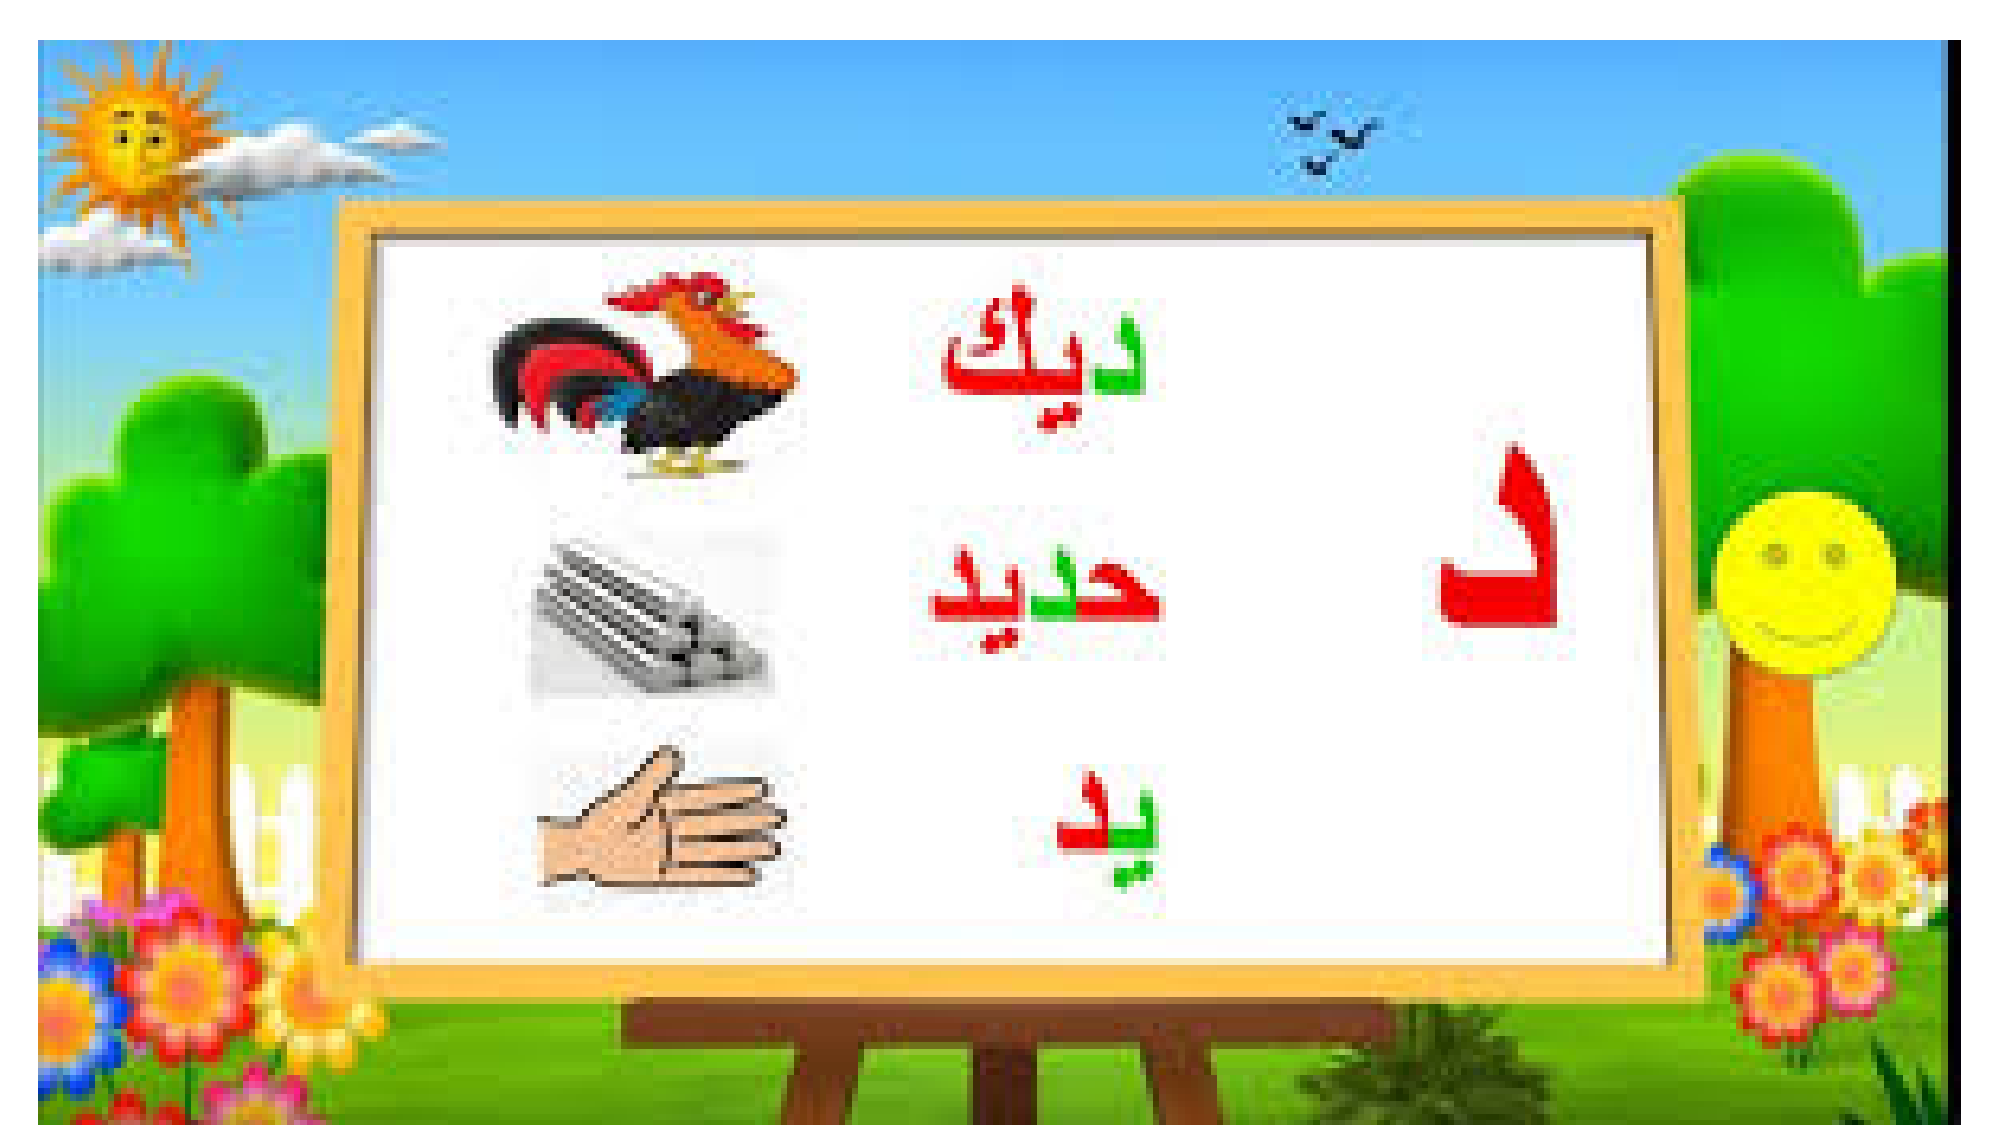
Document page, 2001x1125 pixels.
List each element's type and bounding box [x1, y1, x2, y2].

list [37, 40, 1961, 1125]
